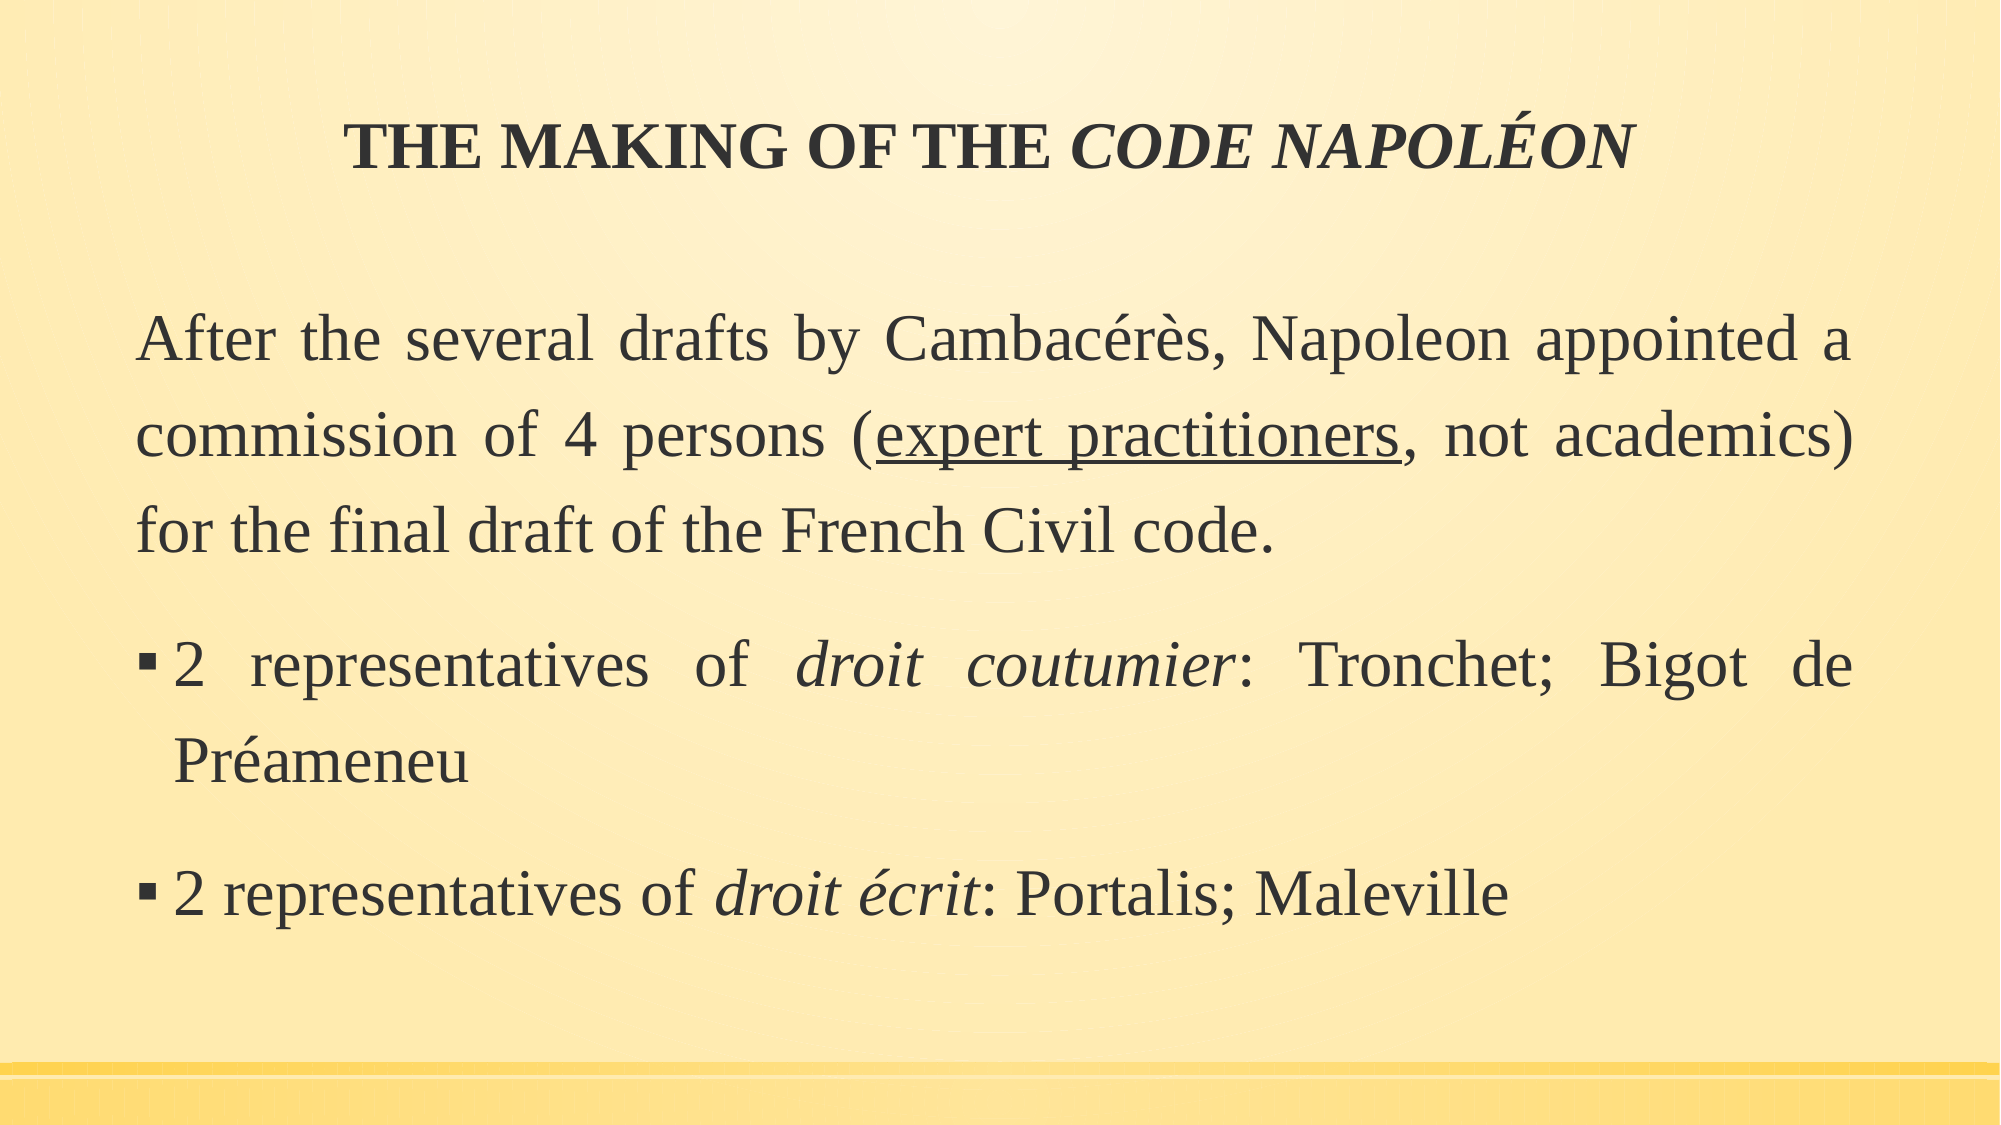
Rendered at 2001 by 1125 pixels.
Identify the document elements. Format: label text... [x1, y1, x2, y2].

list After the several drafts by Cambacérès, Napoleon appointed a commission of 4 persons (expert practitioners, not academics) for the final draft of the French Civil code. 2 representatives of droit coutumier: Tronchet; Bigot de Préameneu 2 representatives of droit écrit: Portalis; Maleville [113, 270, 1871, 1013]
title THE MAKING OF THE CODE NAPOLÉON [71, 92, 1909, 191]
